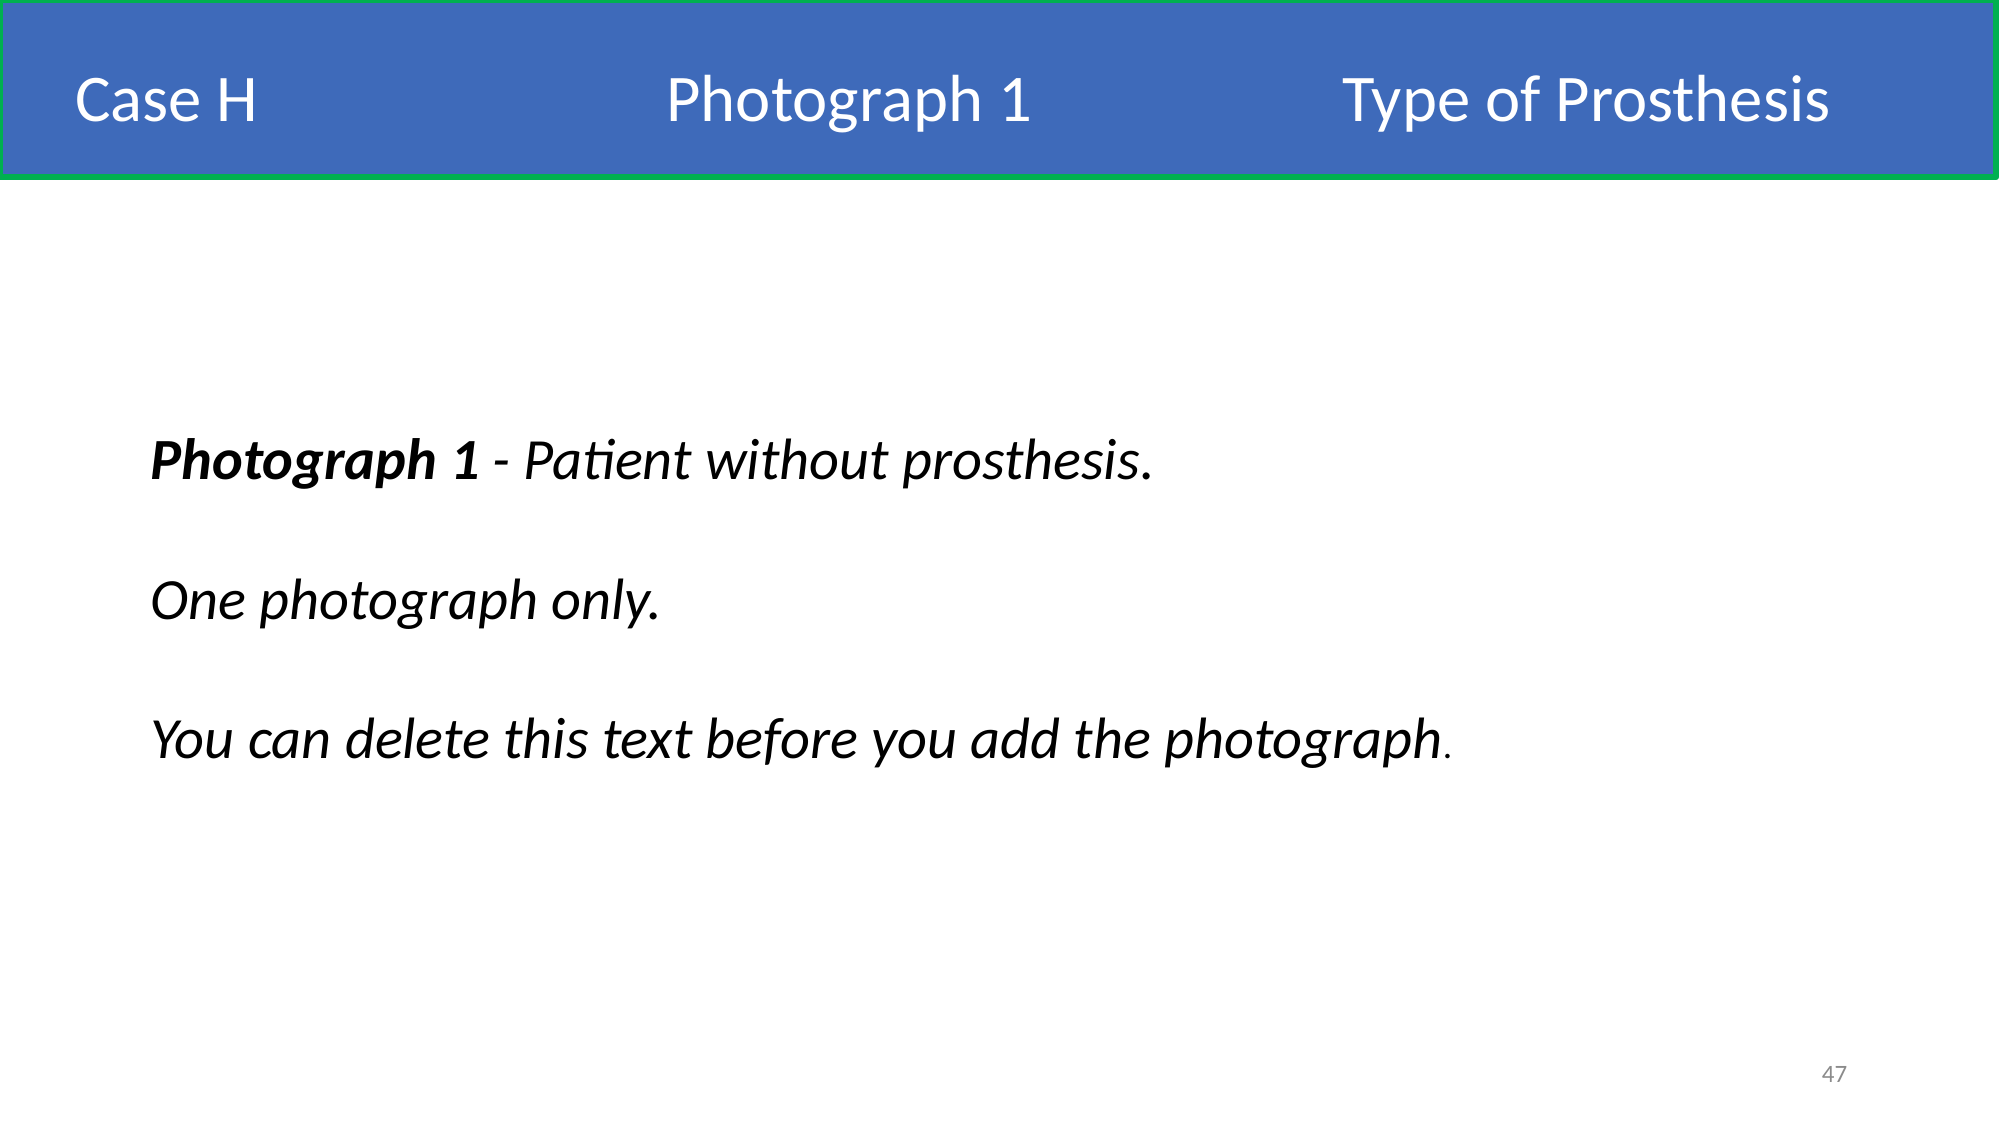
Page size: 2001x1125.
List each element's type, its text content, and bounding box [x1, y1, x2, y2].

text_box Photograph 1 - Patient without prosthesis. One photograph only. You can delete this text before you add the photograph. [135, 413, 1740, 778]
text_box Photograph 1 [651, 47, 1048, 142]
slide_number 47 [1412, 1042, 1863, 1103]
text_box Type of Prosthesis [1327, 47, 1861, 142]
text_box Case H [60, 47, 274, 142]
title [0, 0, 1997, 178]
